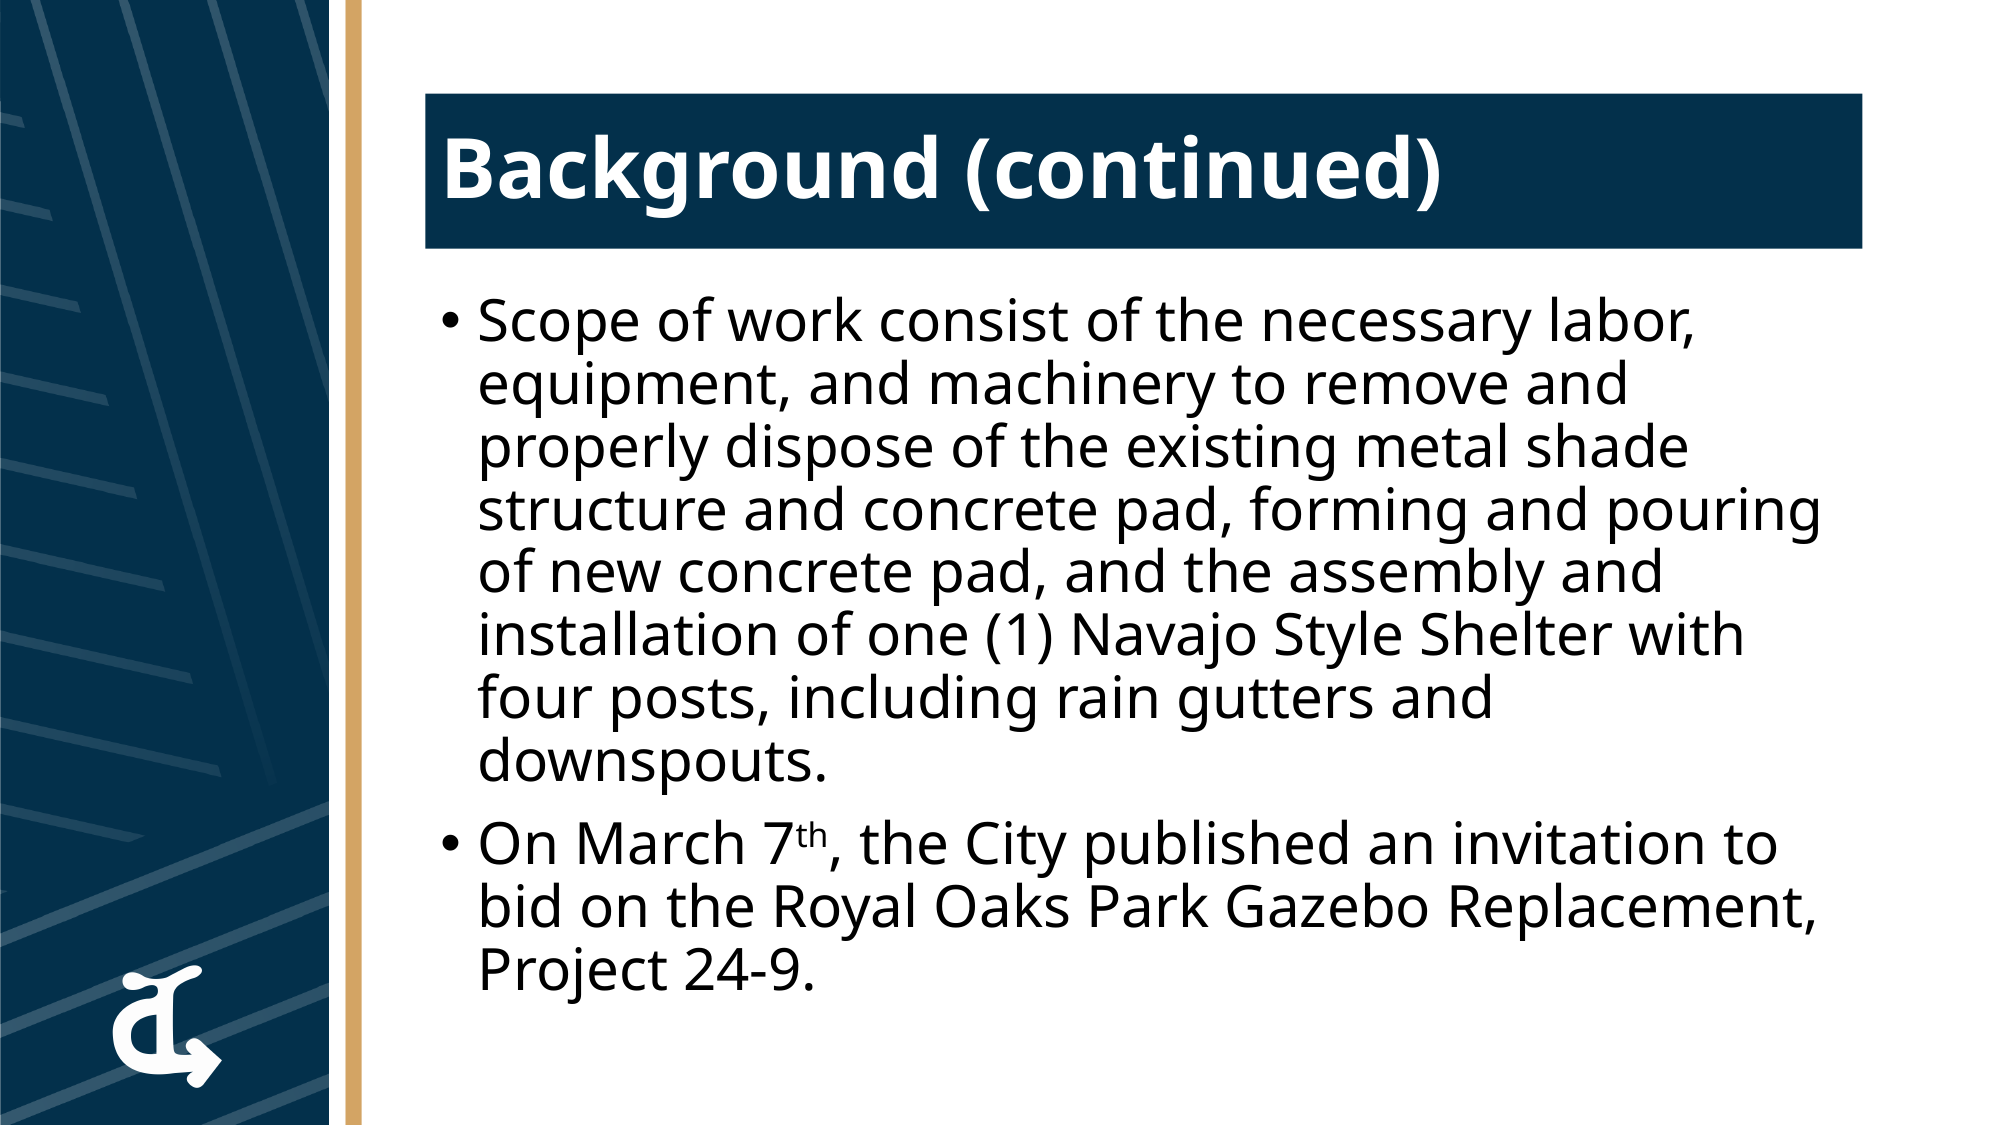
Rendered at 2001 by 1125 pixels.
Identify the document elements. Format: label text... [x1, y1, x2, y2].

list Scope of work consist of the necessary labor, equipment, and machinery to remove and properly dispose of the existing metal shade structure and concrete pad, forming and pouring of new concrete pad, and the assembly and installation of one (1) Navajo Style Shelter with four posts, including rain gutters and downspouts. On March 7th, the City published an invitation to bid on the Royal Oaks Park Gazebo Replacement, Project 24-9. [425, 283, 1863, 1055]
title Background (continued) [425, 93, 1863, 249]
picture [0, 0, 2001, 1125]
